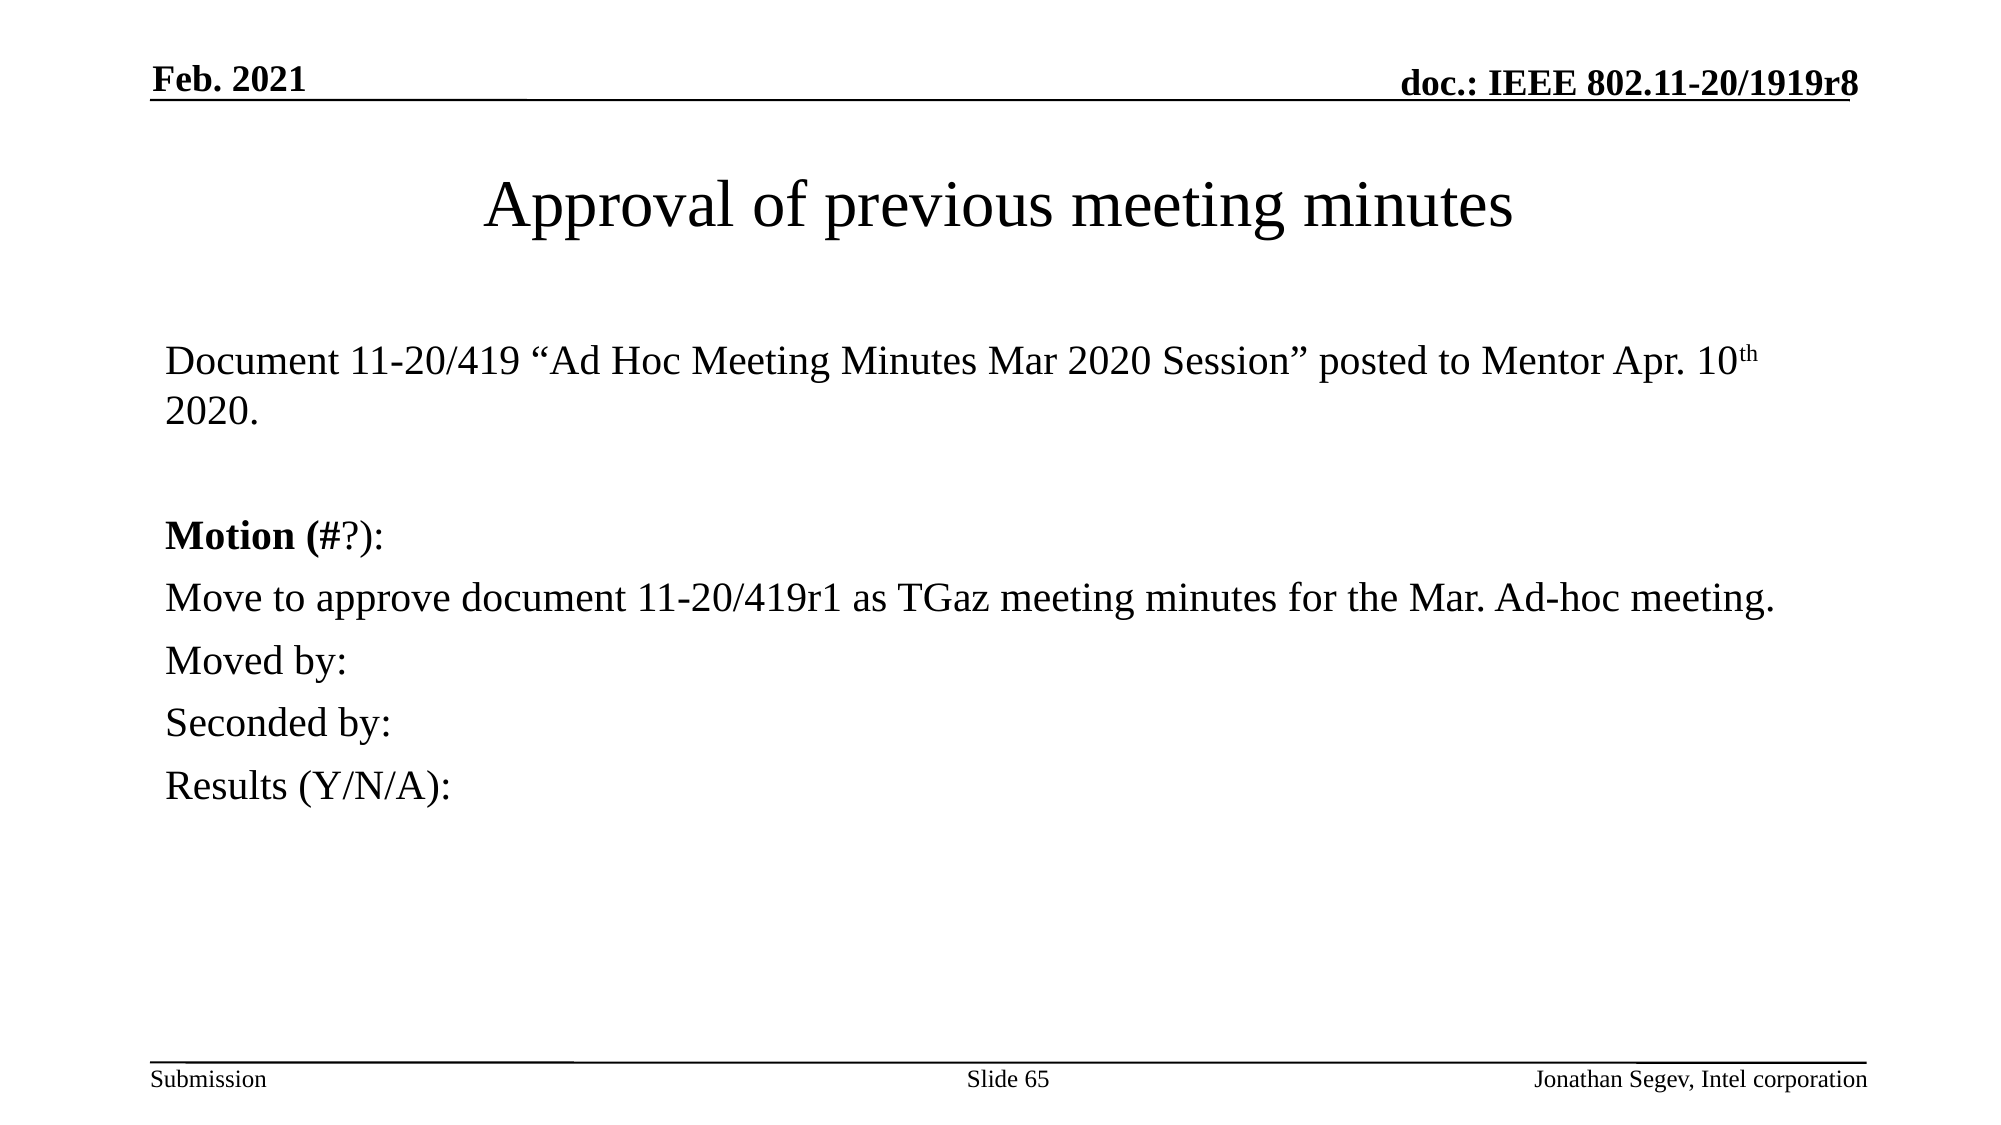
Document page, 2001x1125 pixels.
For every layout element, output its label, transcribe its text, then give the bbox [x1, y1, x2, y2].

title Approval of previous meeting minutes [149, 112, 1850, 288]
footer Jonathan Segev, Intel corporation [1171, 1061, 1869, 1093]
slide_number Slide 65 [950, 1061, 1067, 1123]
list Document 11-20/419 “Ad Hoc Meeting Minutes Mar 2020 Session” posted to Mentor Apr. 10th 2020. Motion (#?): Move to approve document 11-20/419r1 as TGaz meeting minutes for the Mar. Ad-hoc meeting. Moved by: Seconded by: Results (Y/N/A): [149, 324, 1850, 1000]
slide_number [152, 54, 563, 100]
